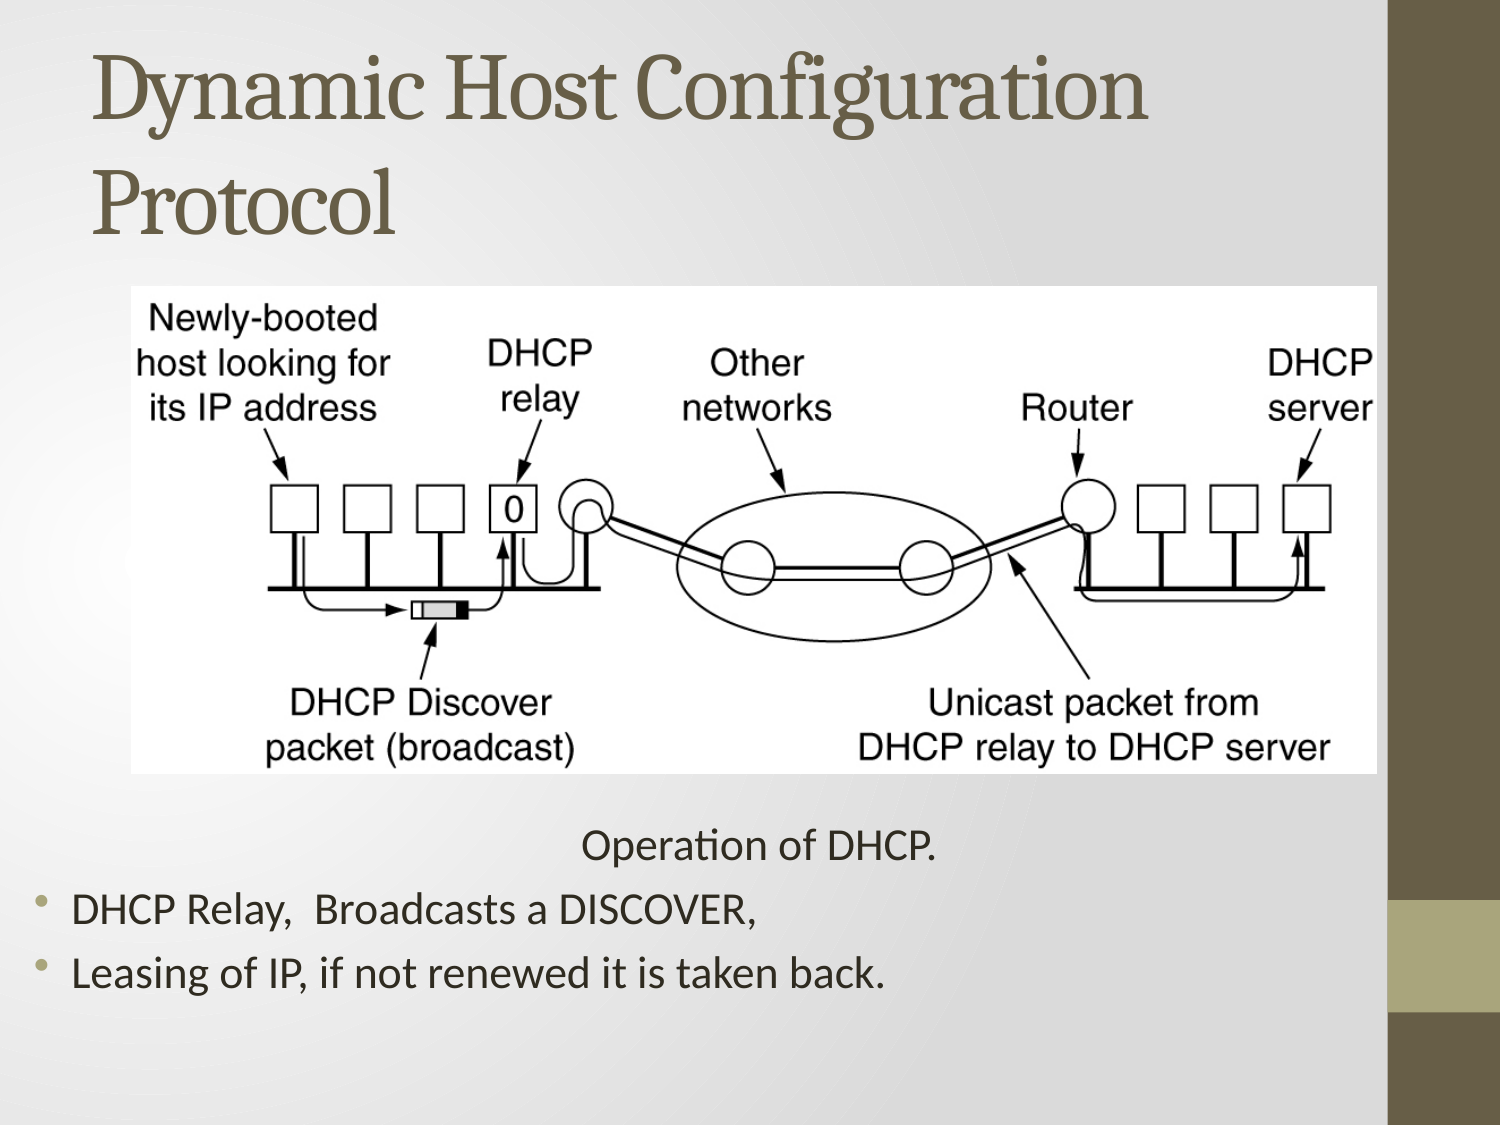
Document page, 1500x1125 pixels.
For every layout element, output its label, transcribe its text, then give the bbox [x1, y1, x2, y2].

title Dynamic Host Configuration Protocol [75, 45, 1325, 233]
picture [130, 285, 1378, 774]
list Operation of DHCP. DHCP Relay, Broadcasts a DISCOVER, Leasing of IP, if not renewed it is taken back. [0, 807, 1500, 1075]
